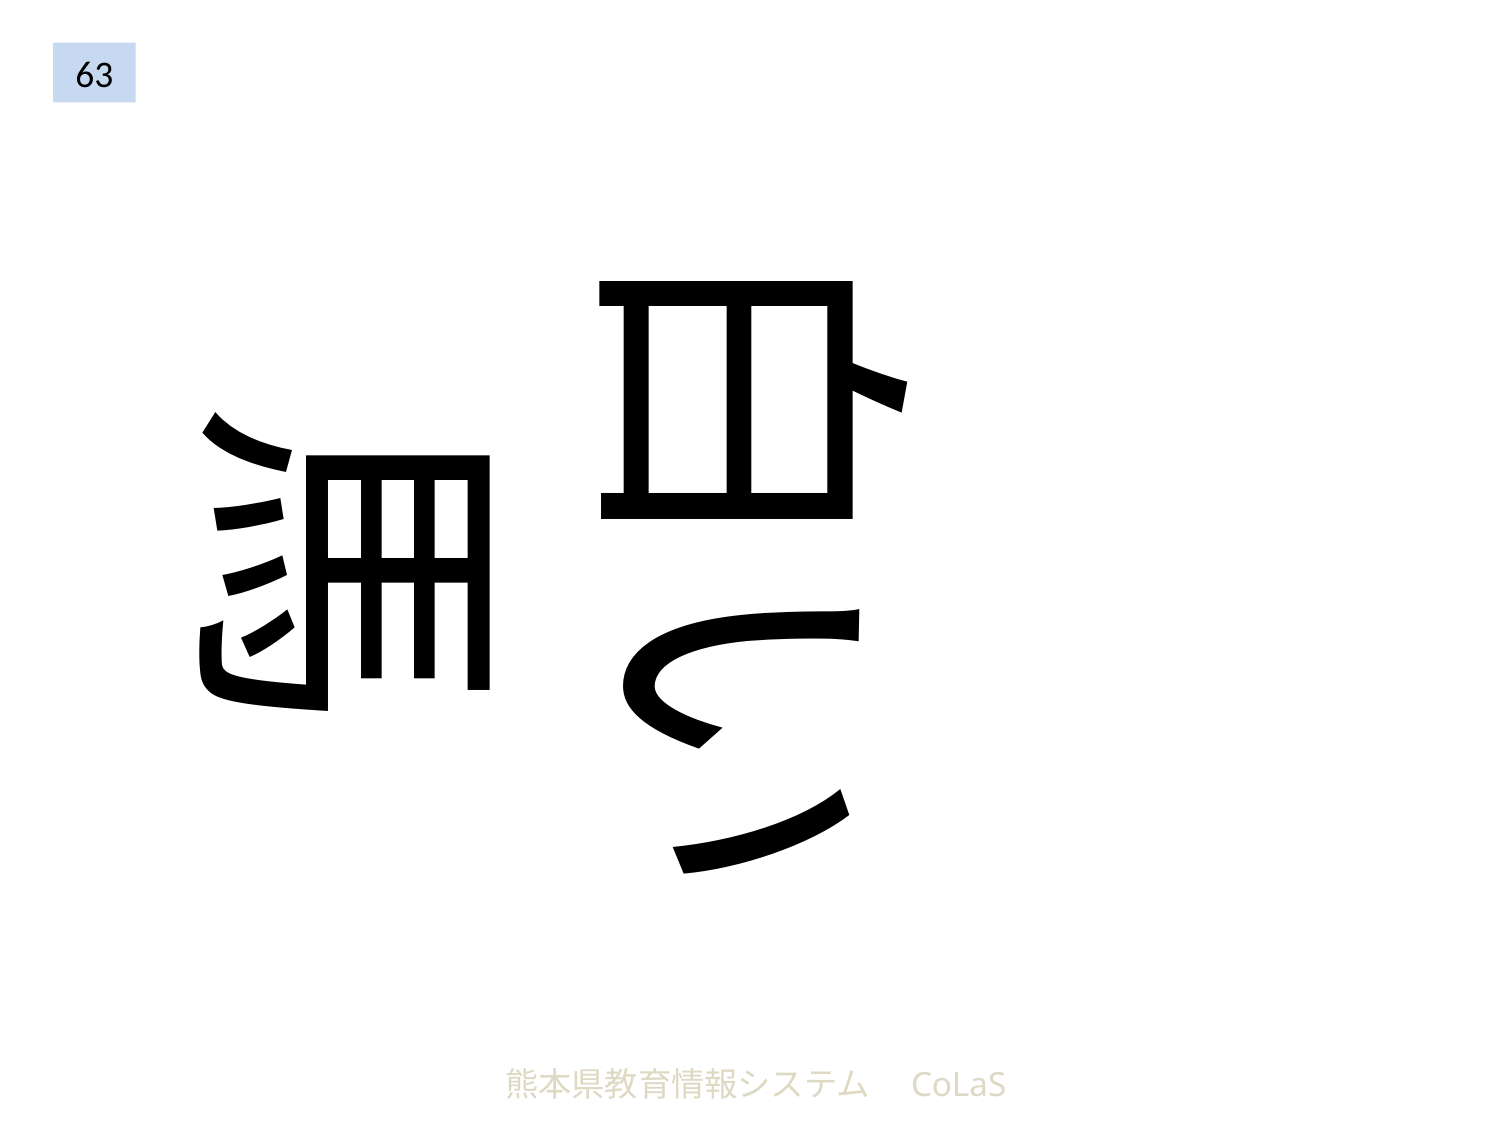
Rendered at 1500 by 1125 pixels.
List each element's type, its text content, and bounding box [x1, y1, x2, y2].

text_box 白い馬 [532, 66, 967, 1069]
text_box 63 [53, 42, 136, 103]
